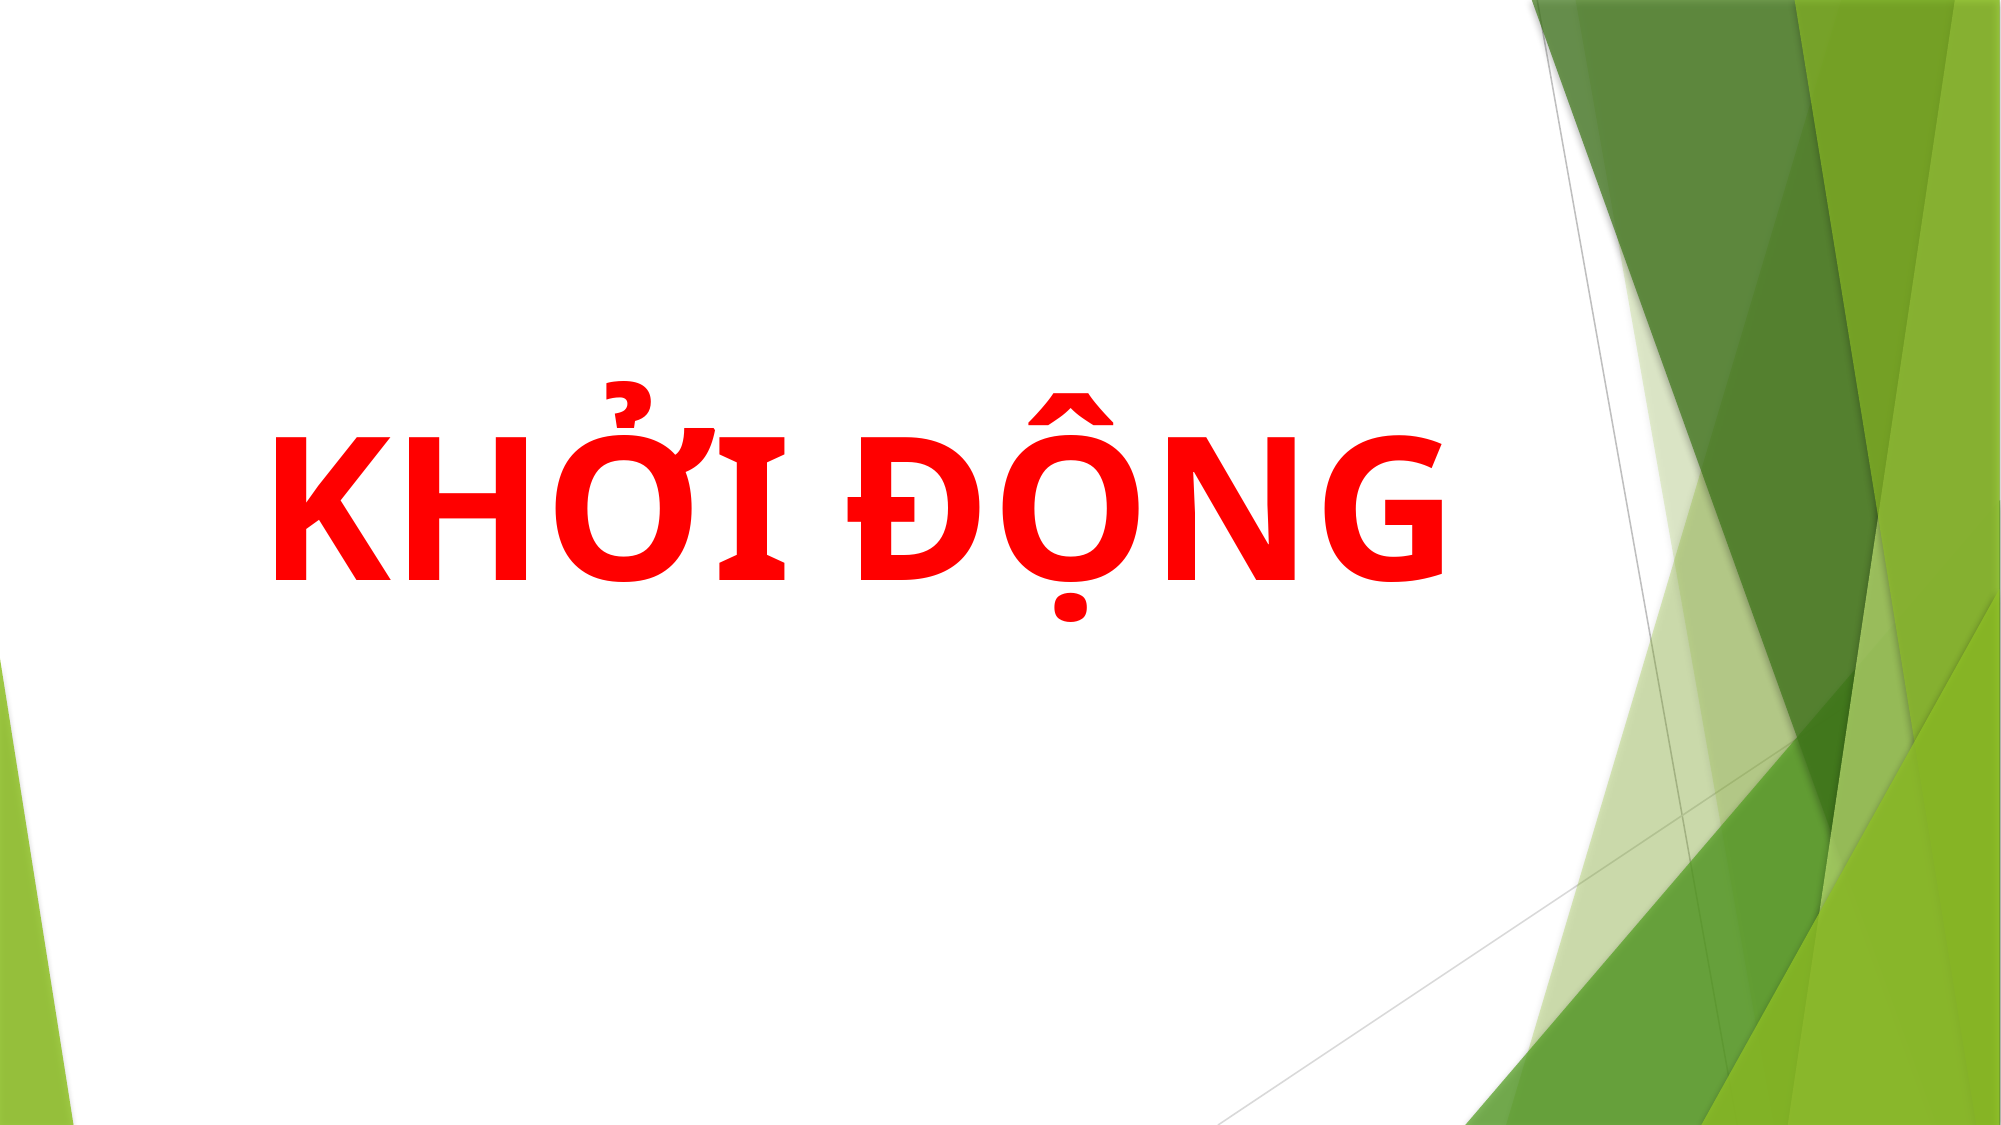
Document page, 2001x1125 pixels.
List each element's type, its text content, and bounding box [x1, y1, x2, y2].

text_box KHỞI ĐỘNG [244, 373, 1591, 629]
